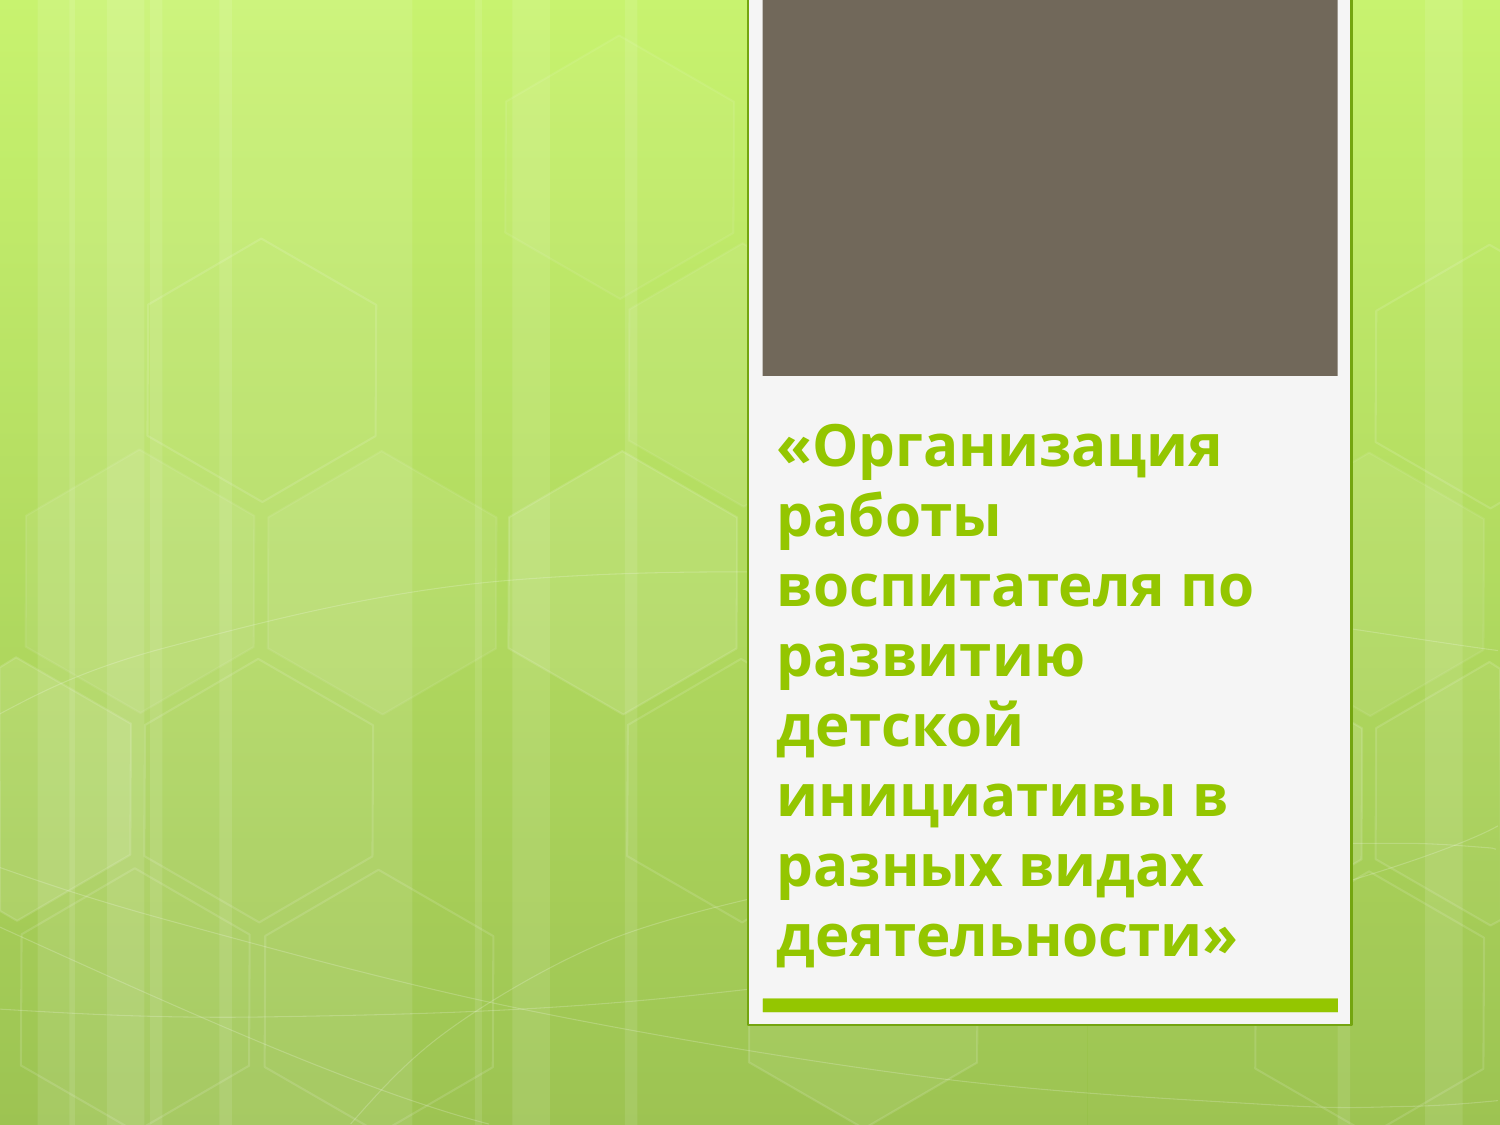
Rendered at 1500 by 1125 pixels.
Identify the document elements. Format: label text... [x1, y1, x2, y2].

title «Организация работы воспитателя по развитию детской инициативы в разных видах деятельности» [761, 444, 1353, 976]
